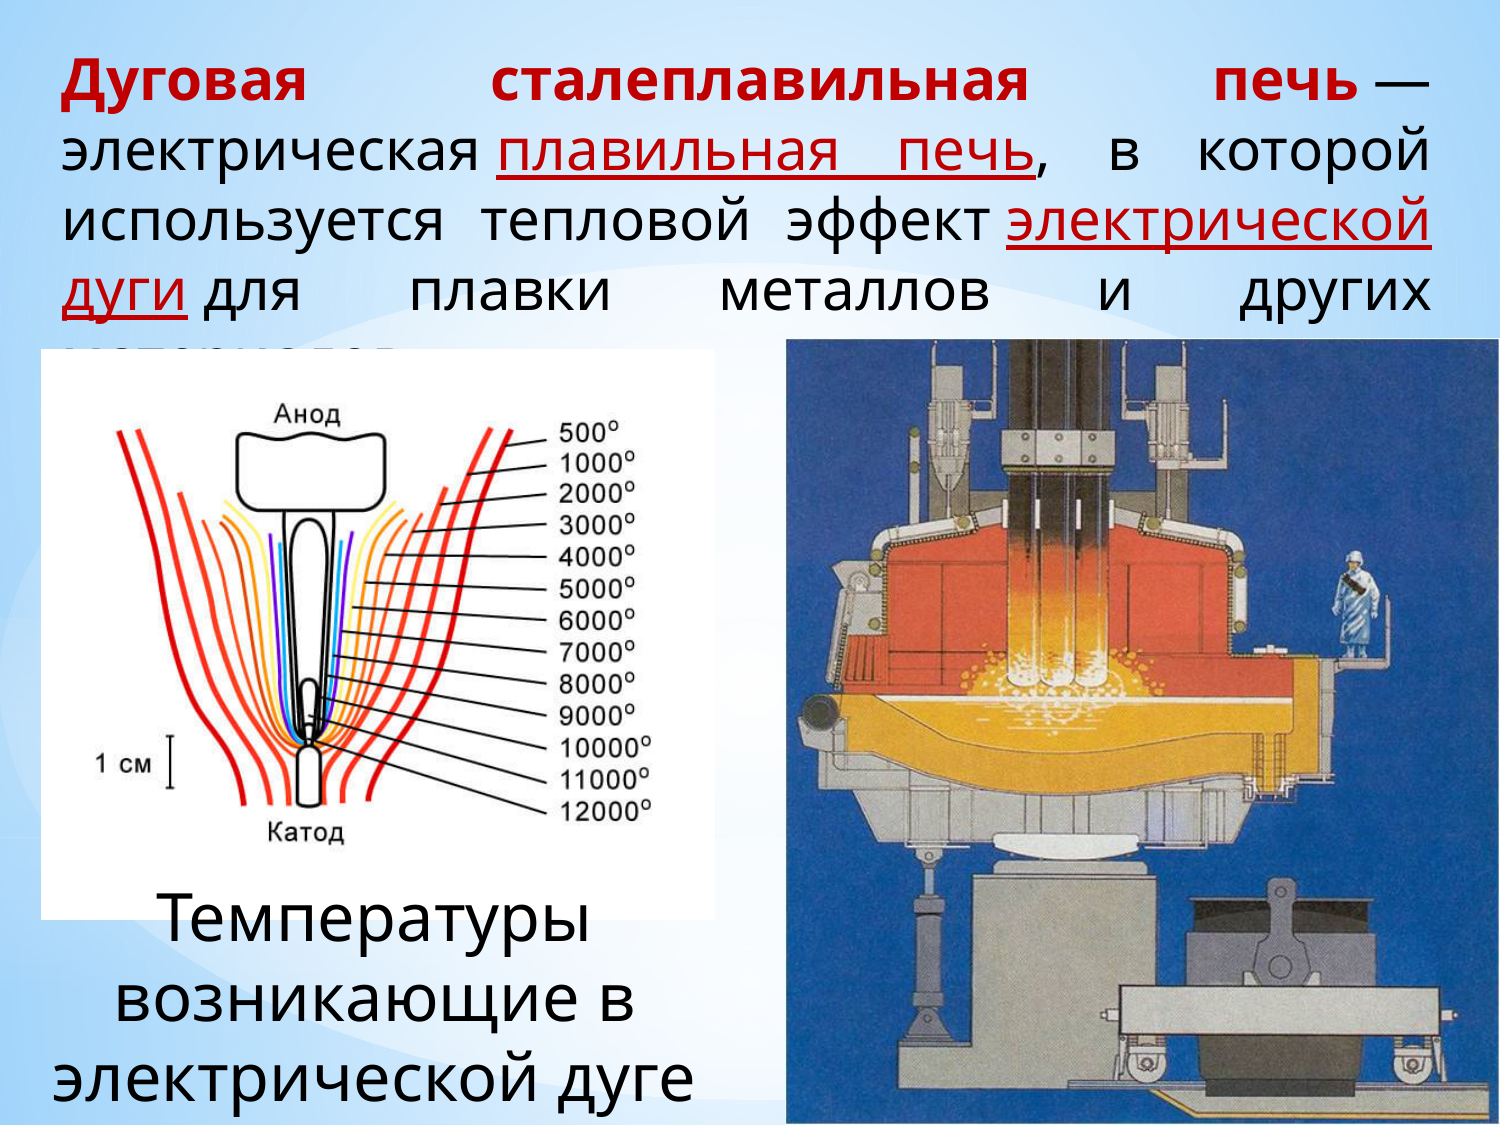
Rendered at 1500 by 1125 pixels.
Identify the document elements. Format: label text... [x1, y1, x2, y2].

text_box Дуговая сталеплавильная печь — электрическая плавильная печь, в которой используется тепловой эффект электрической дуги для плавки металлов и других материалов. [46, 35, 1447, 400]
picture [41, 349, 715, 920]
picture [785, 338, 1500, 1125]
text_box Температуры возникающие в электрической дуге [0, 867, 750, 1123]
